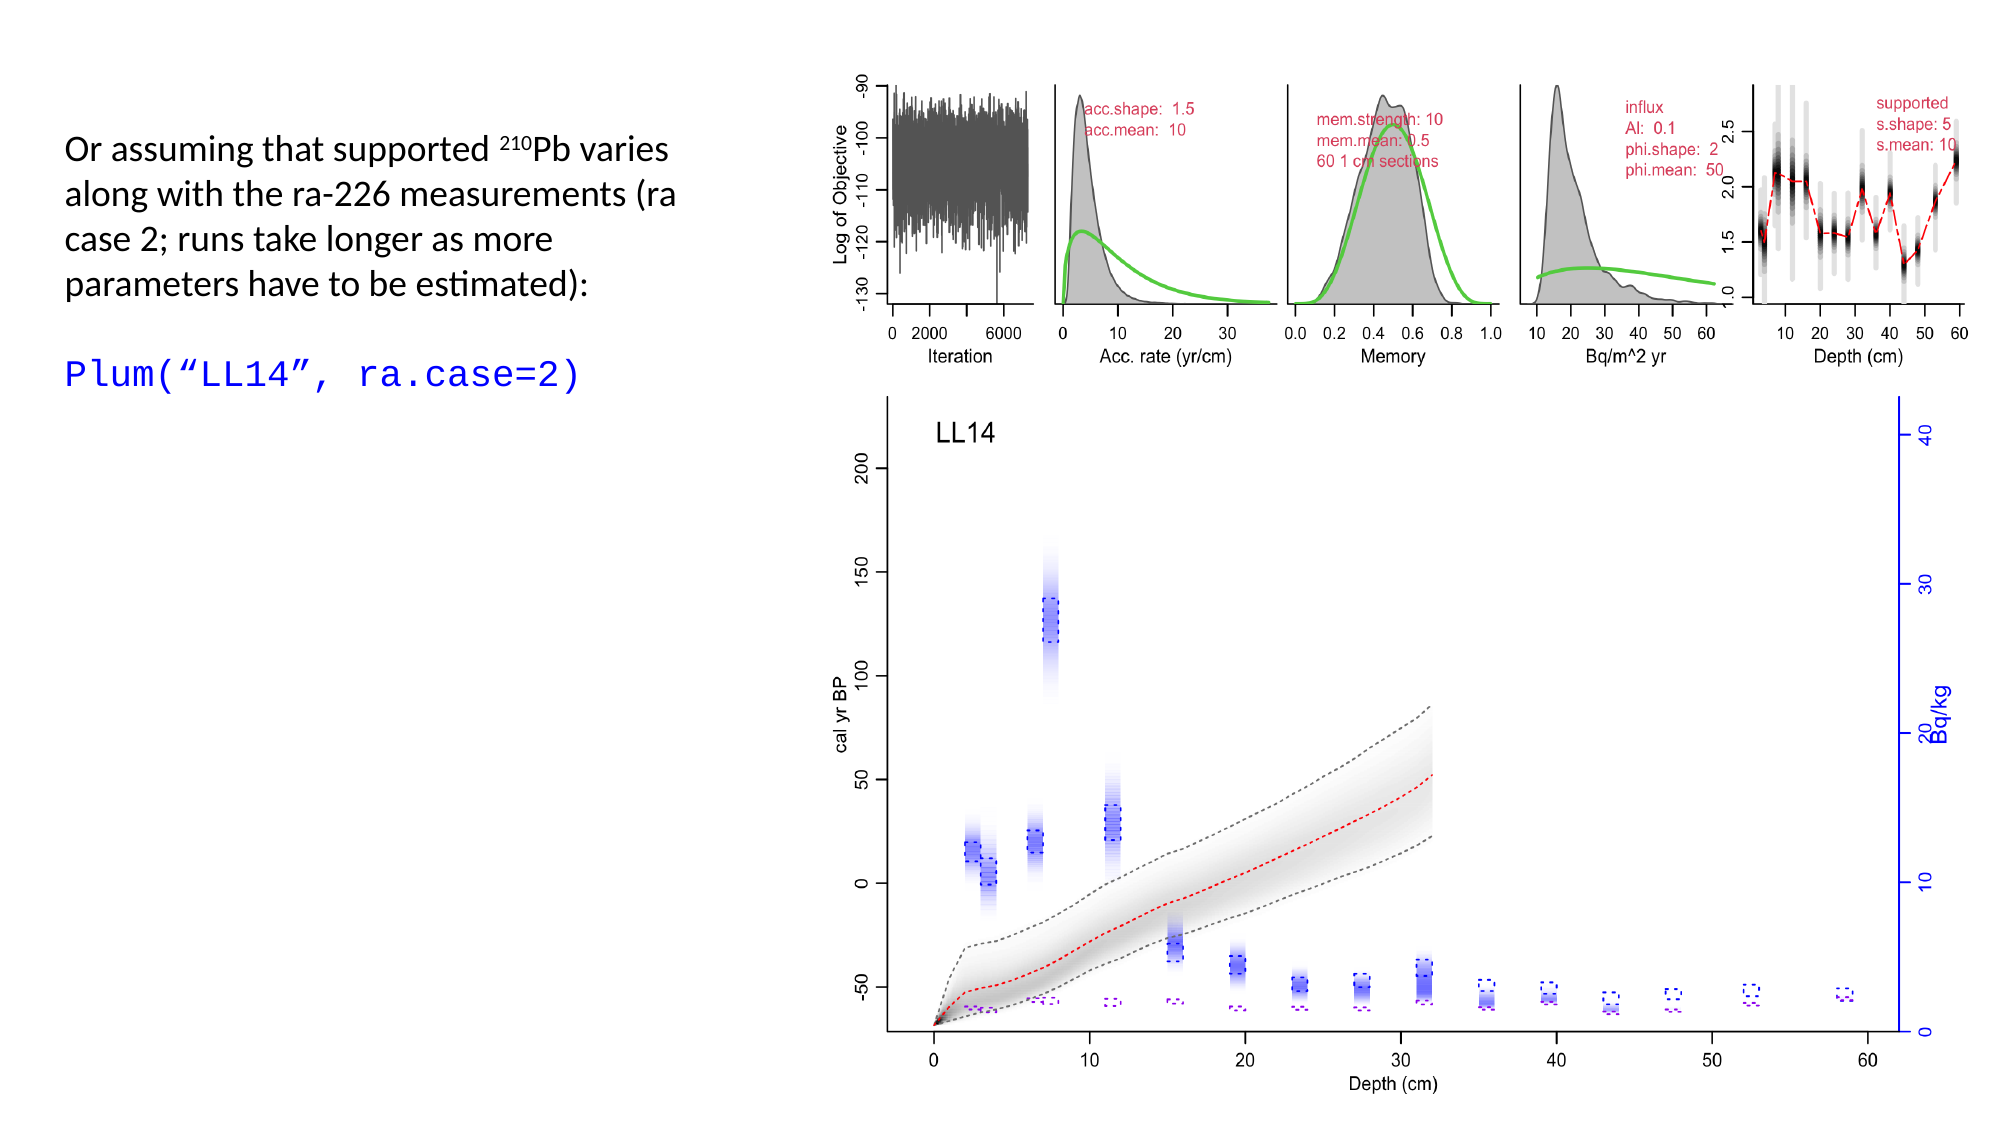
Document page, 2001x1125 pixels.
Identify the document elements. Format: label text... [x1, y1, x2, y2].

picture [822, 62, 1985, 1101]
text_box Or assuming that supported 210Pb varies along with the ra-226 measurements (ra case 2; runs take longer as more parameters have to be estimated): Plum(“LL14”, ra.case=2) [49, 116, 735, 402]
